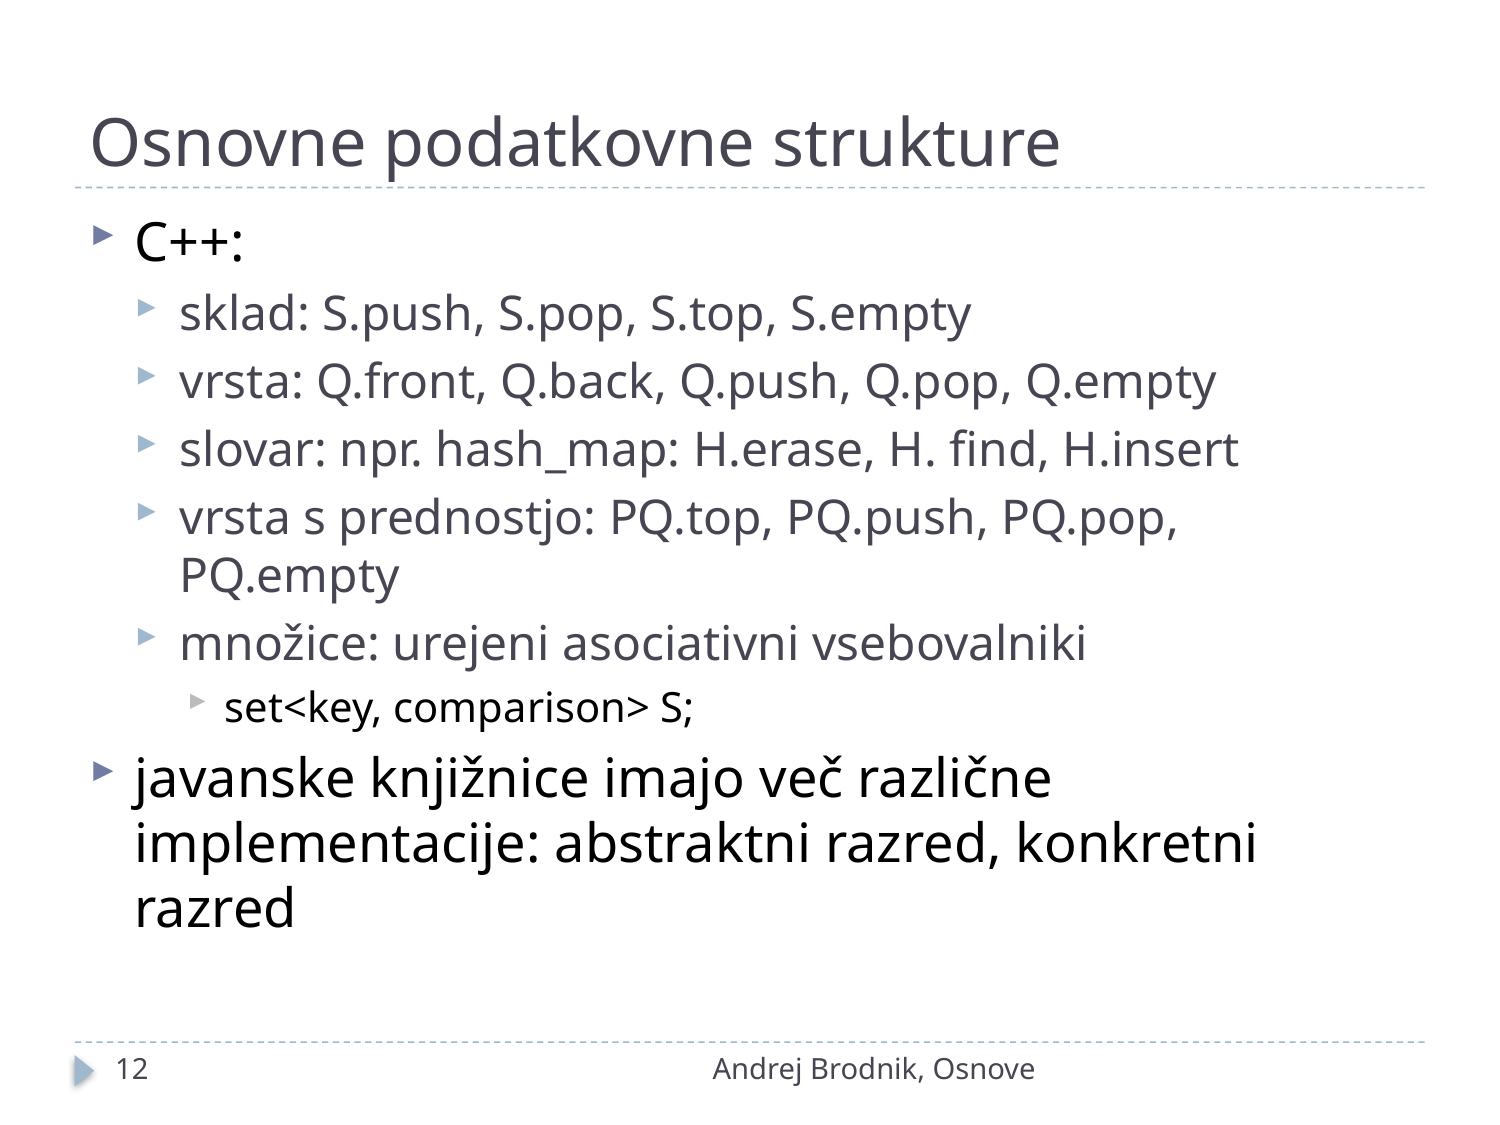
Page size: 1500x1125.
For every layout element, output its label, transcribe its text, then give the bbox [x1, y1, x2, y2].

list C++: sklad: S.push, S.pop, S.top, S.empty vrsta: Q.front, Q.back, Q.push, Q.pop, Q.empty slovar: npr. hash_map: H.erase, H. find, H.insert vrsta s prednostjo: PQ.top, PQ.push, PQ.pop, PQ.empty množice: urejeni asociativni vsebovalniki set<key, comparison> S; javanske knjižnice imajo več različne implementacije: abstraktni razred, konkretni razred [75, 200, 1425, 1010]
title Osnovne podatkovne strukture [75, 24, 1425, 188]
slide_number 12 [100, 1042, 426, 1103]
footer Andrej Brodnik, Osnove [475, 1042, 1051, 1103]
